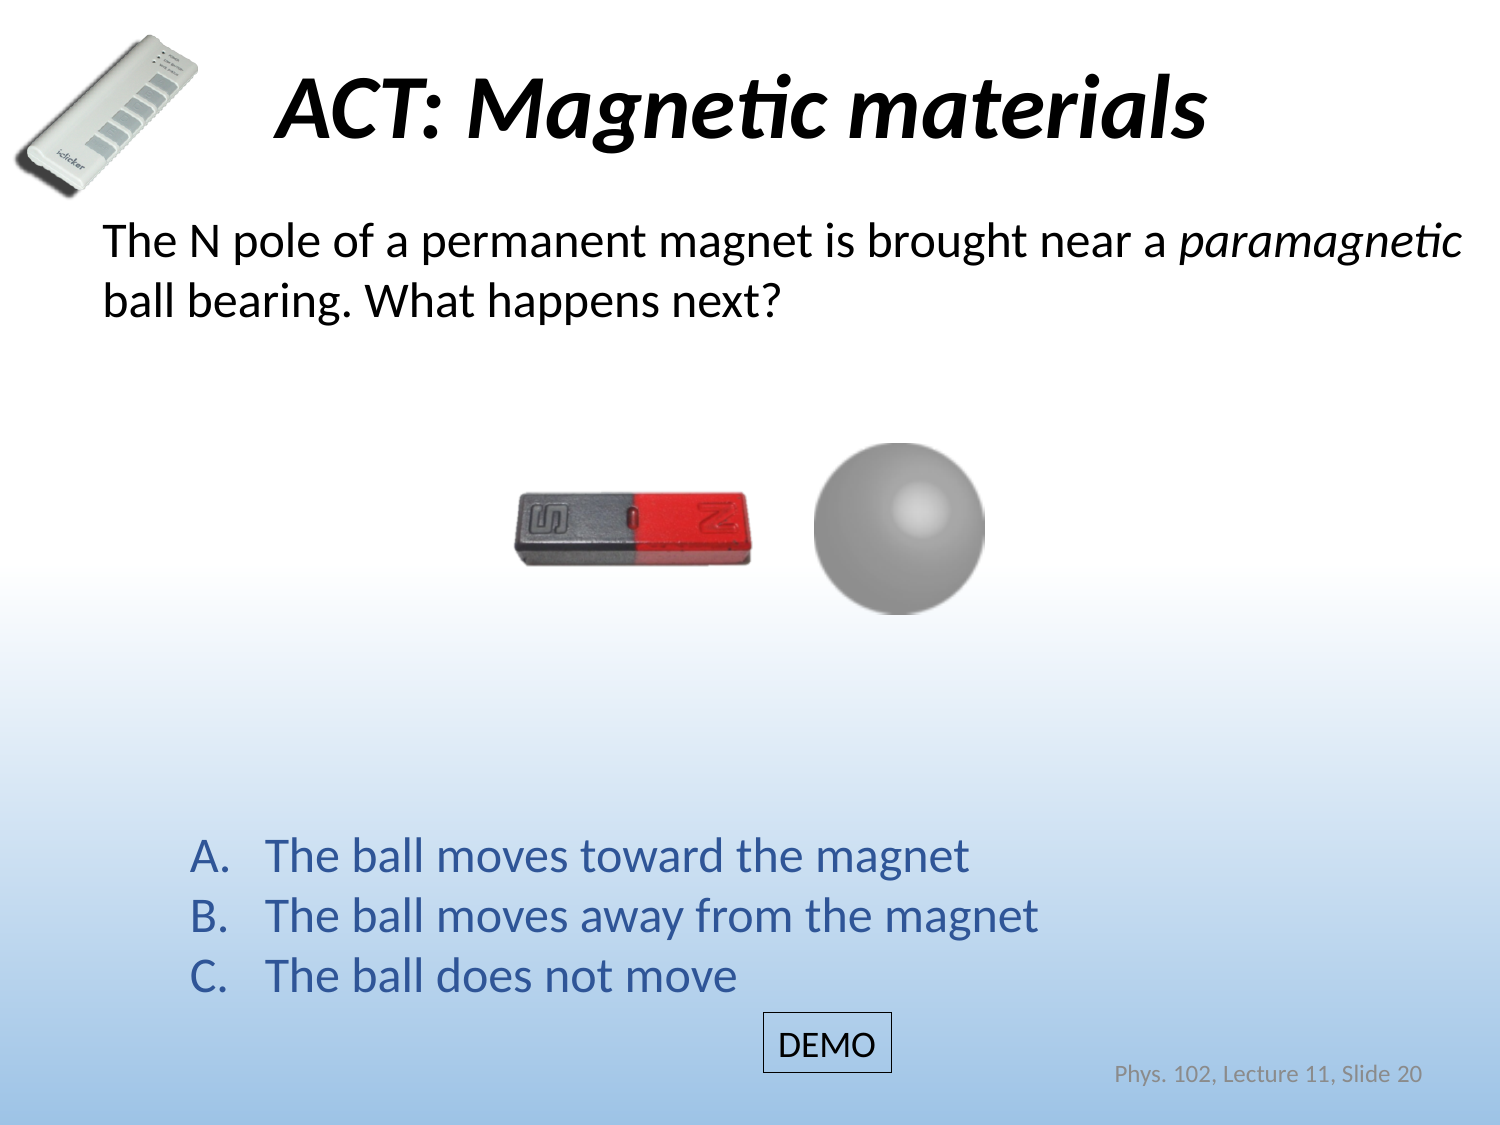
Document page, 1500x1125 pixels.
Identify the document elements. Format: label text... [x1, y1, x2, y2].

text_box The ball moves toward the magnet The ball moves away from the magnet The ball does not move [174, 815, 1155, 1011]
picture [496, 384, 774, 664]
slide_number Phys. 102, Lecture 11, Slide 20 [1059, 1042, 1438, 1103]
picture [0, 0, 225, 225]
picture [814, 443, 985, 615]
text_box The N pole of a permanent magnet is brought near a paramagnetic ball bearing. What happens next? [87, 199, 1488, 335]
title ACT: Magnetic materials [225, 0, 1400, 199]
text_box DEMO [763, 1012, 892, 1073]
